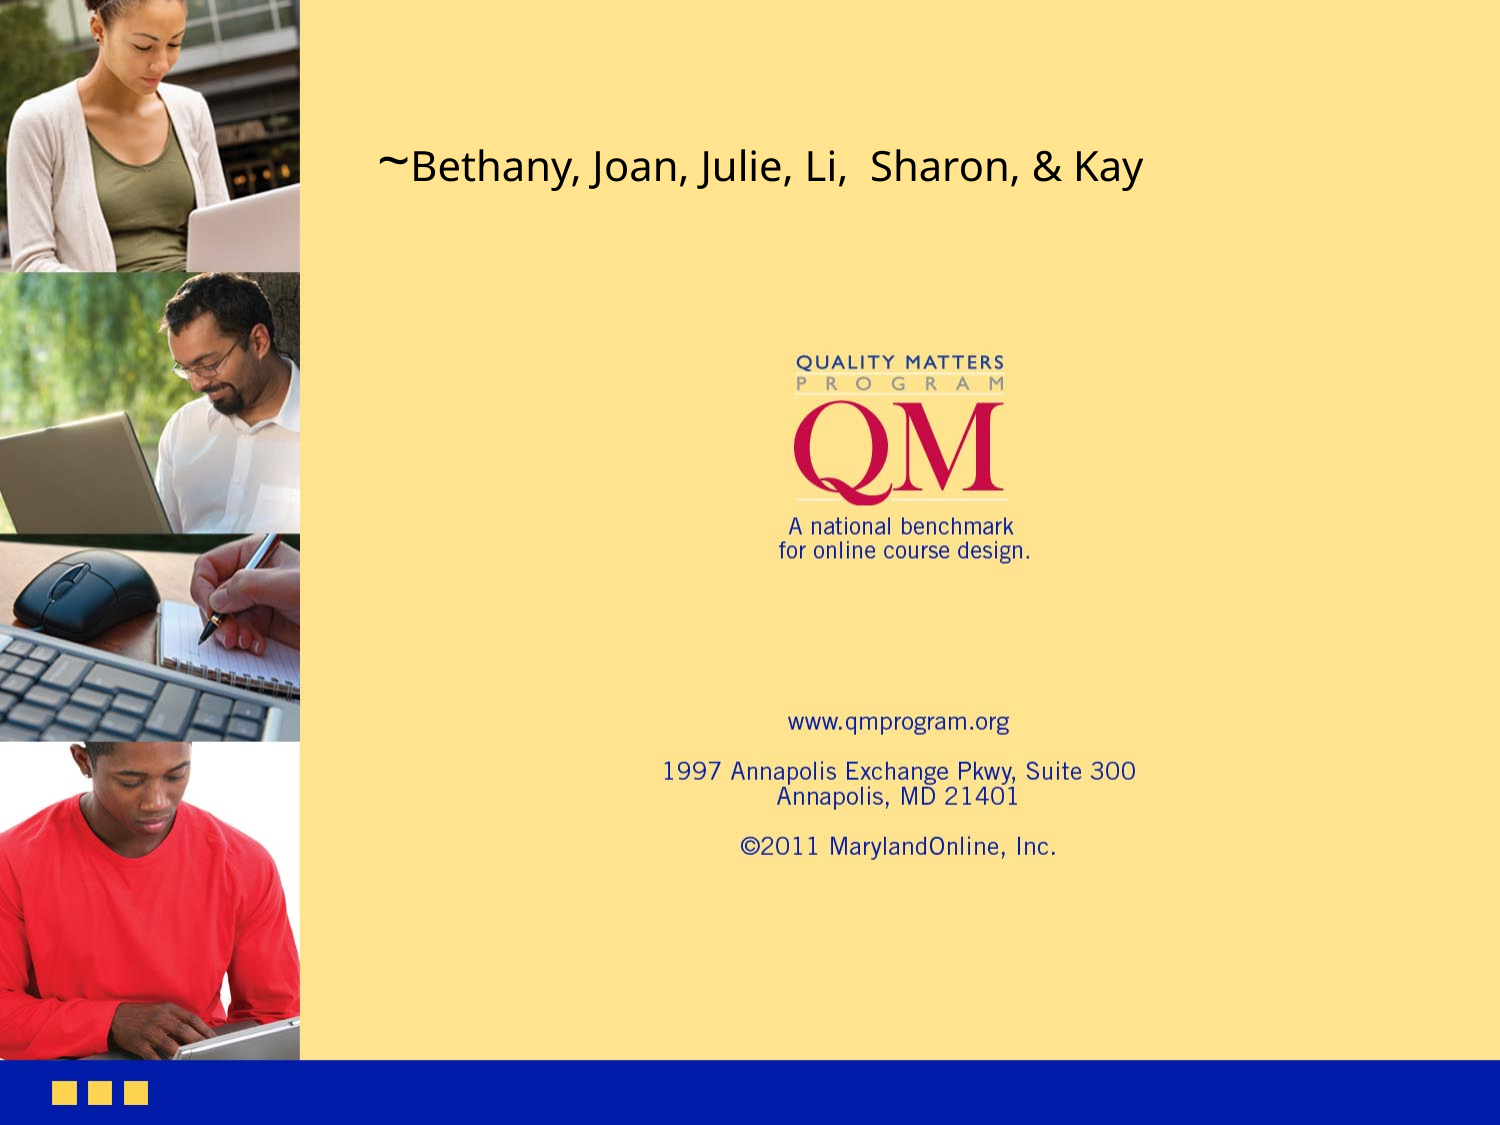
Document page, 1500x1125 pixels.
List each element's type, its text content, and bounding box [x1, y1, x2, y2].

picture [0, 0, 1500, 1125]
text_box ~Bethany, Joan, Julie, Li, Sharon, & Kay [362, 115, 1457, 201]
